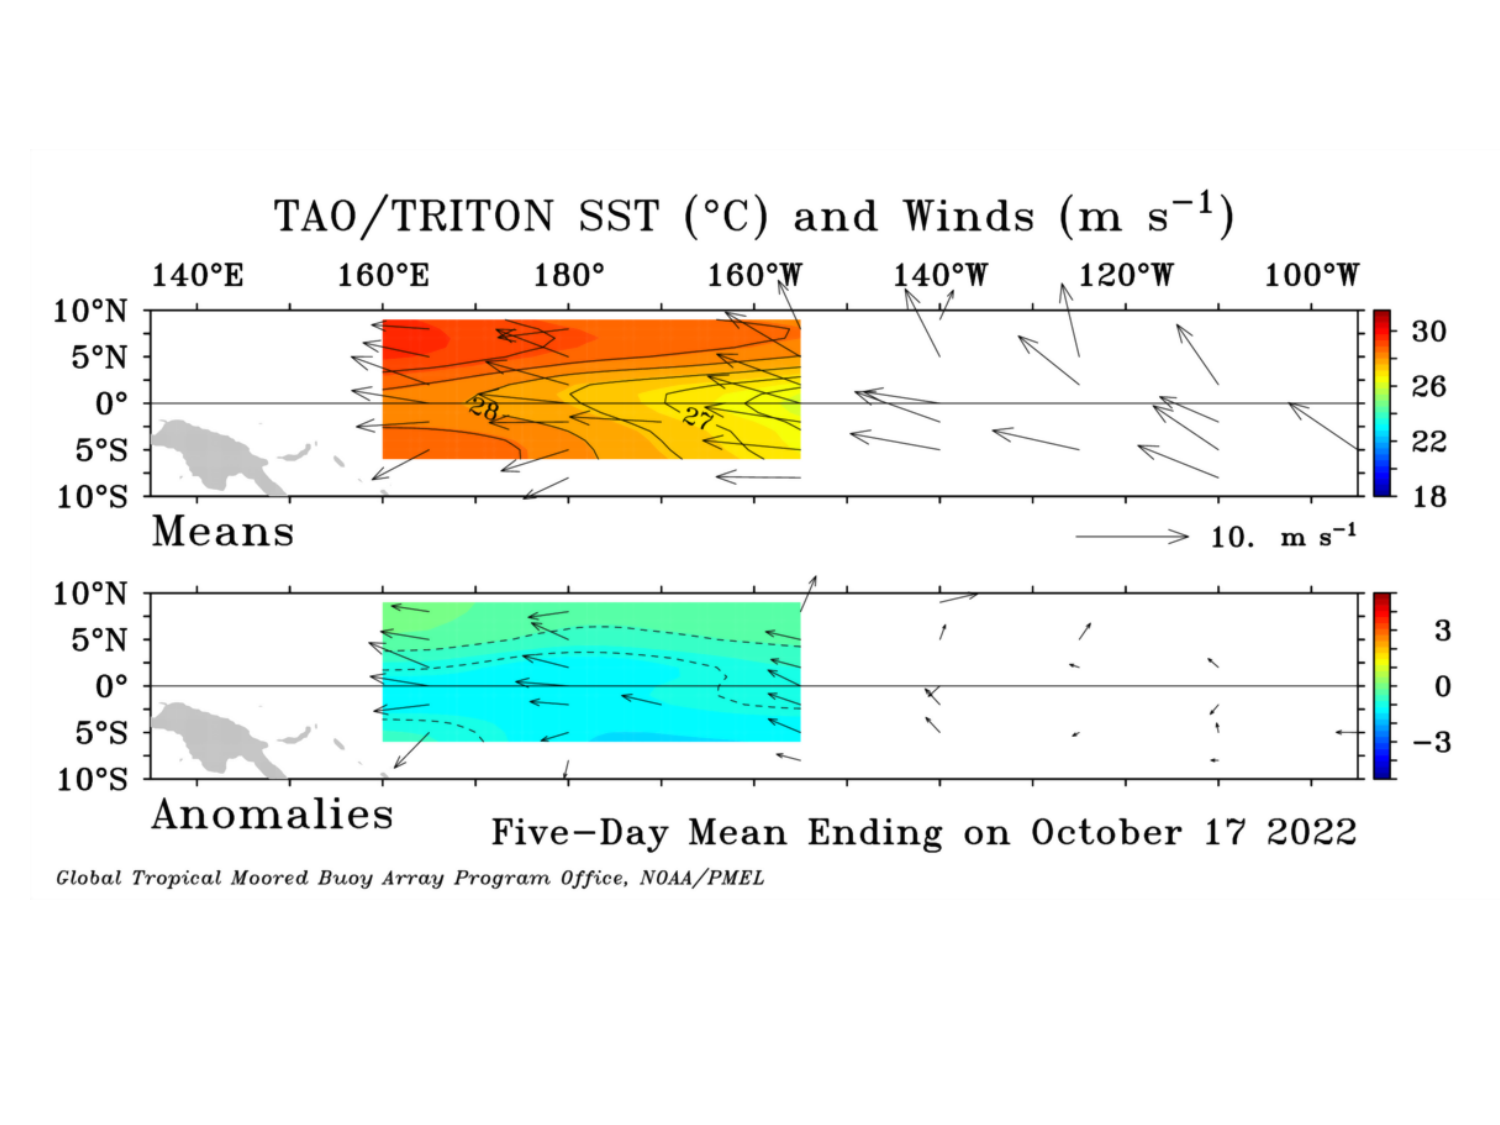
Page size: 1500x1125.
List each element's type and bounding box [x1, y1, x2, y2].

picture [29, 149, 1500, 901]
